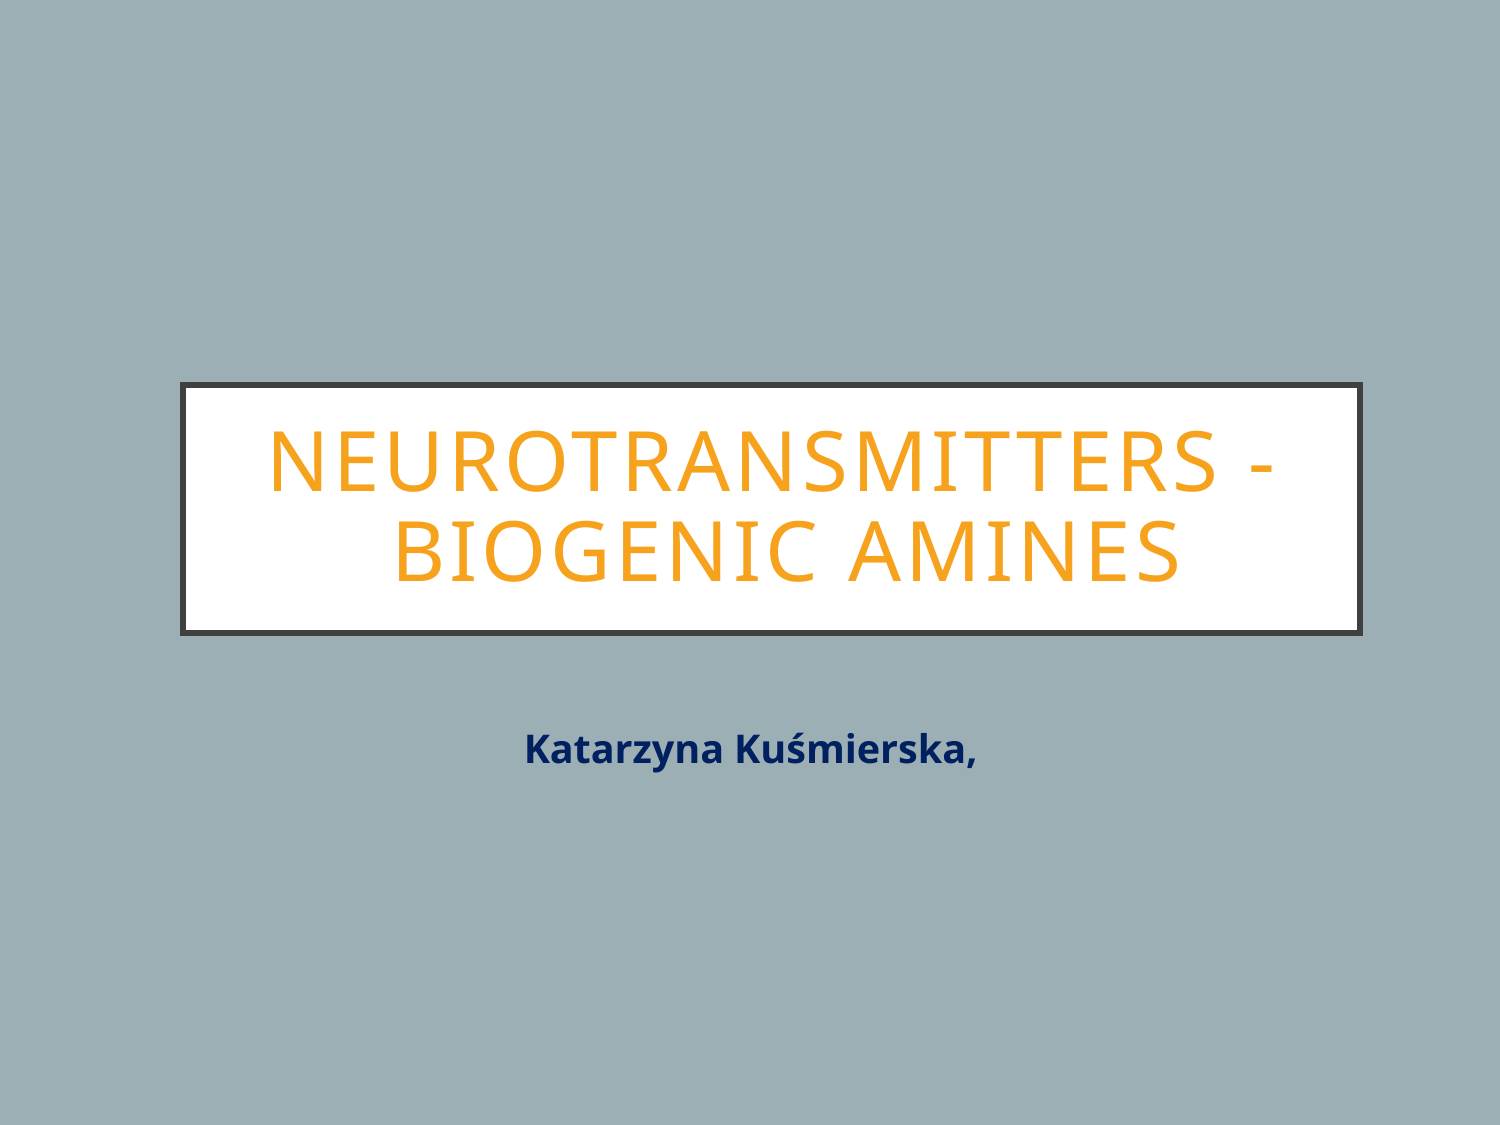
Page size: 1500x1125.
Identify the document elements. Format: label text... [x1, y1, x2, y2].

title NEUROTRANSMITTERS - Biogenic amines [180, 382, 1363, 636]
subtitle Katarzyna Kuśmierska, [53, 716, 1459, 835]
